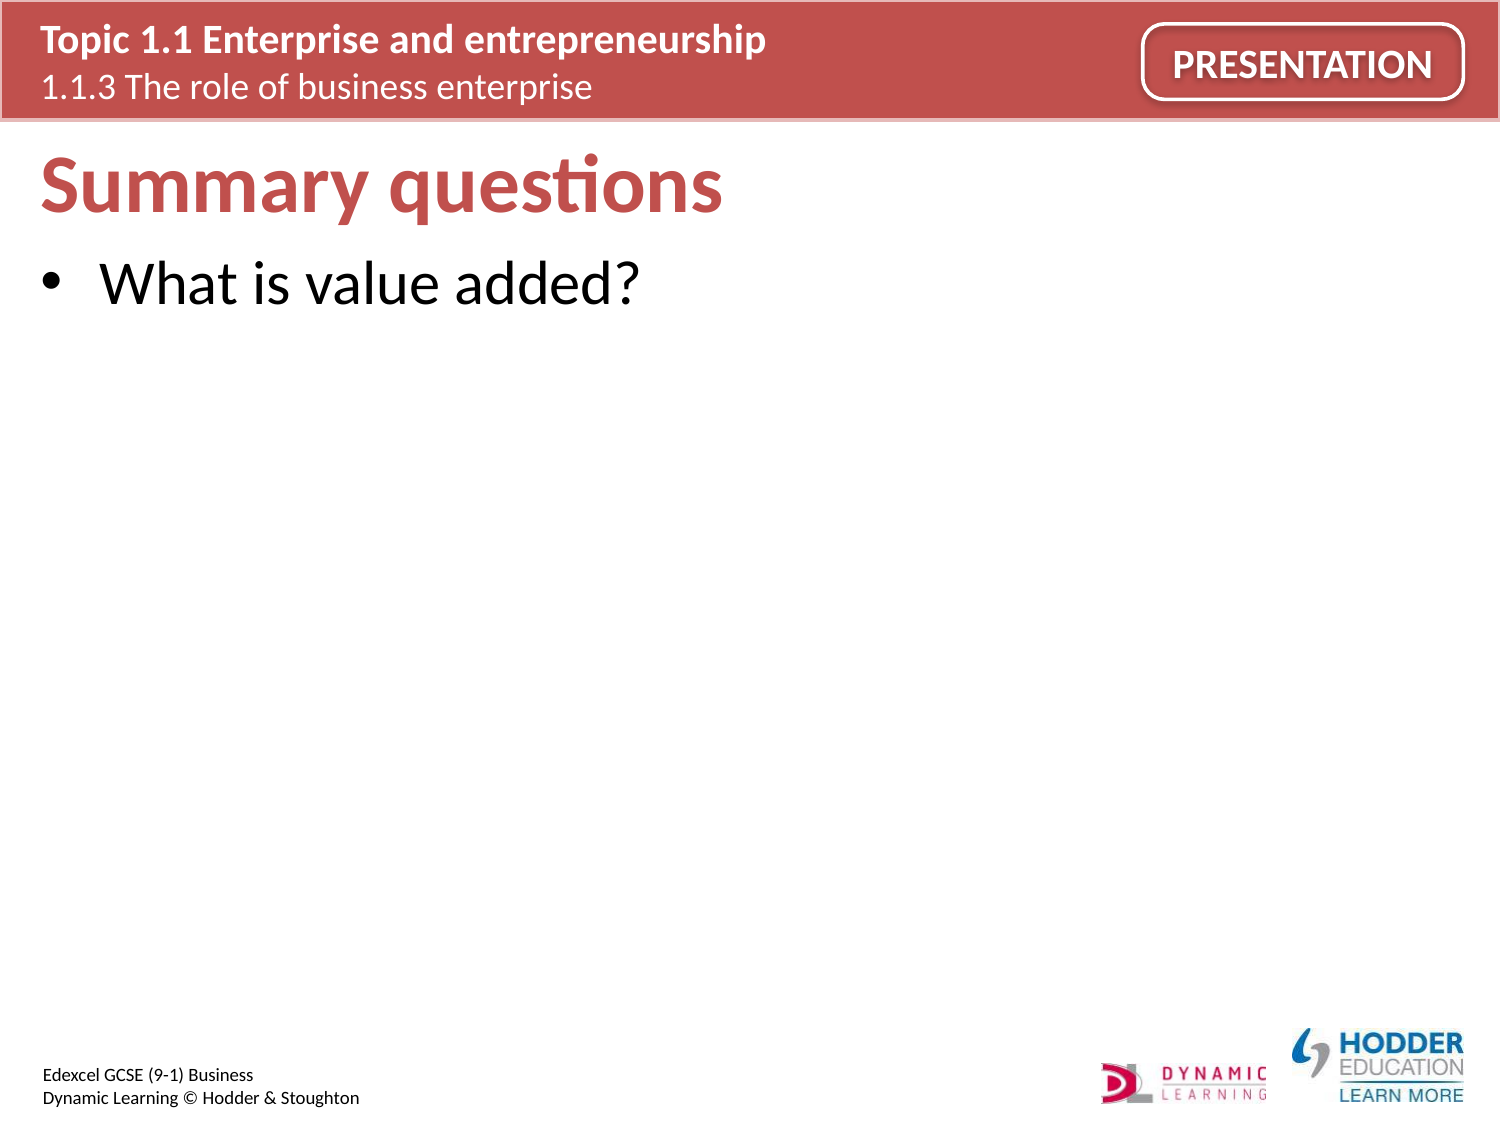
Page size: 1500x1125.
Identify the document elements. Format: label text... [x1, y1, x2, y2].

picture [1101, 1063, 1266, 1104]
picture [1292, 1028, 1464, 1102]
list What is value added? [25, 234, 1404, 1052]
title Summary questions [25, 121, 1464, 234]
